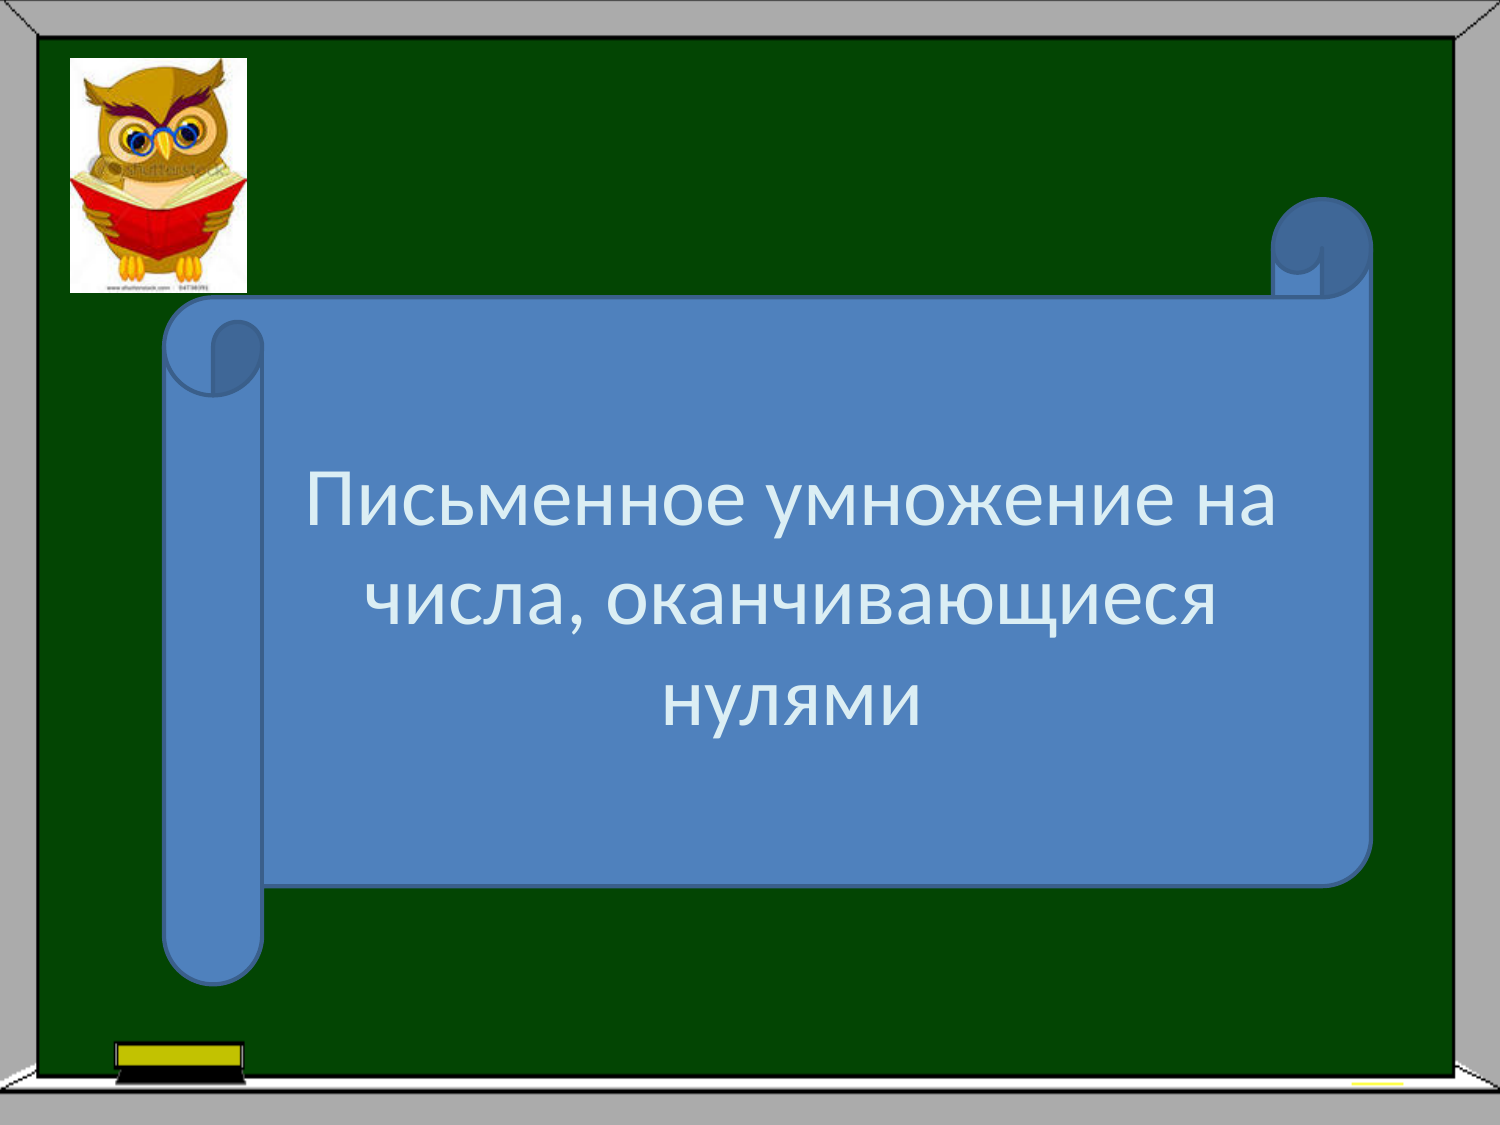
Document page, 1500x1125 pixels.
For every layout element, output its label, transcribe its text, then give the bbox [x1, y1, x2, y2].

text_box Письменное умножение на числа, оканчивающиеся нулями [161, 197, 1374, 987]
picture [0, 0, 1500, 1125]
